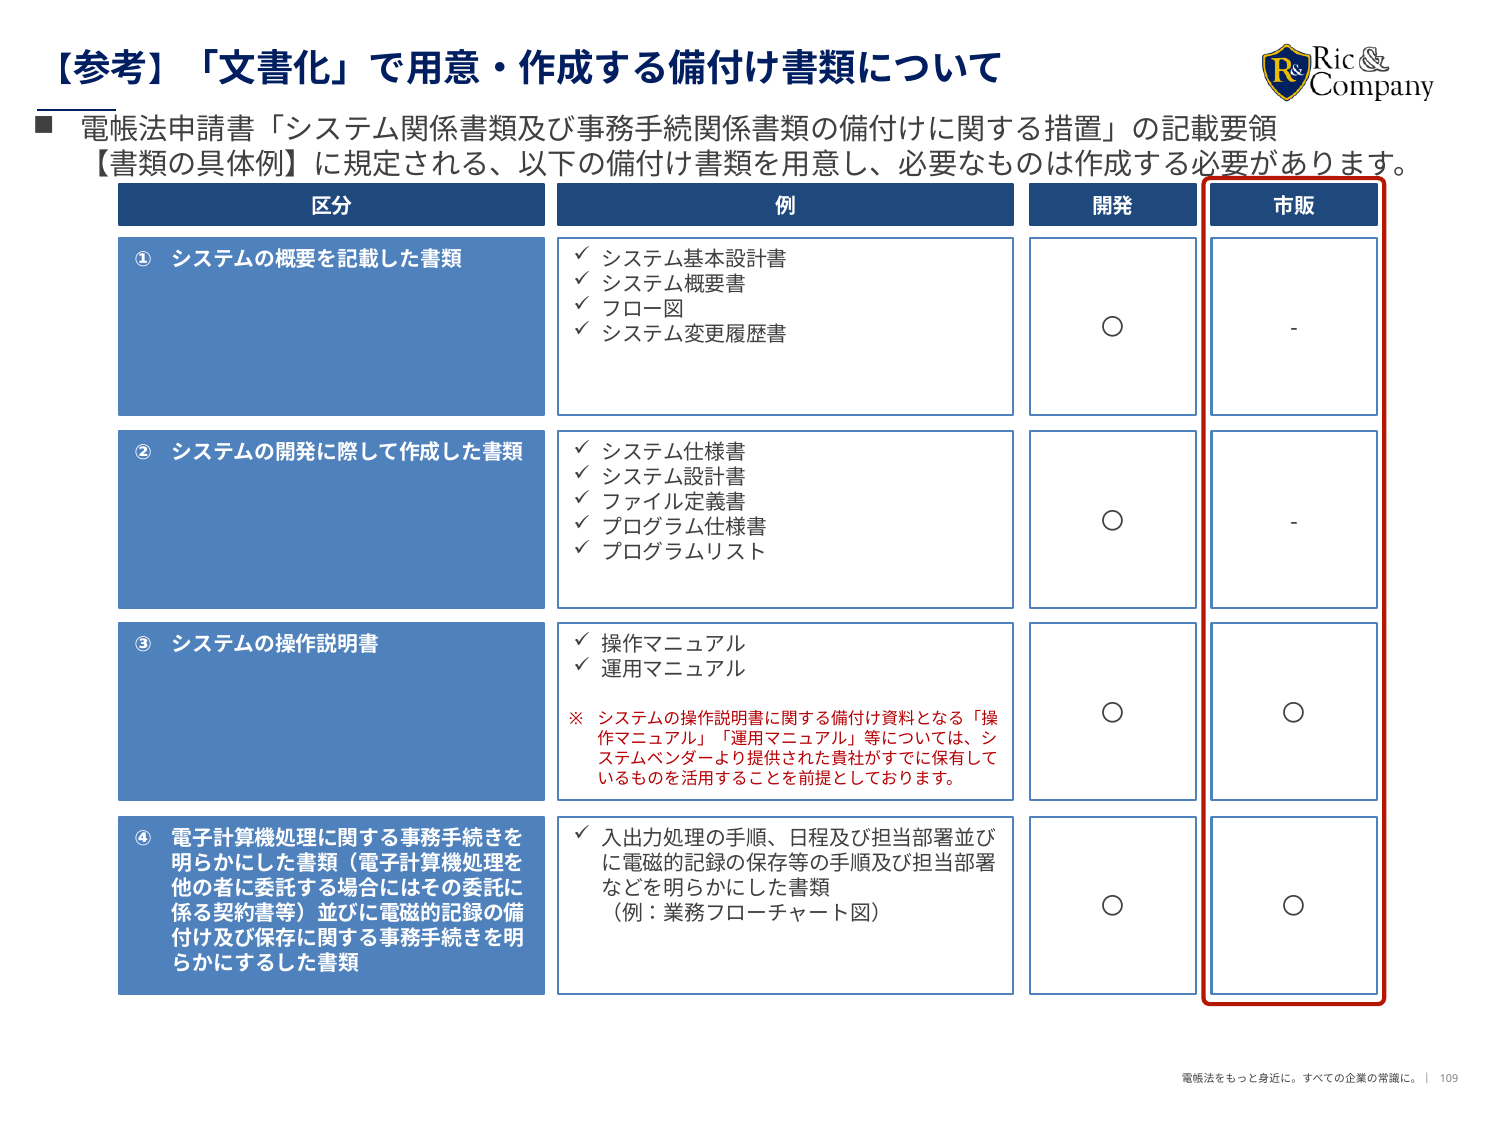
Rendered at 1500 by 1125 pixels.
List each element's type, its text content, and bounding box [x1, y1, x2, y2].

text_box 電子計算機処理に関する事務手続きを明らかにした書類（電子計算機処理を他の者に委託する場合にはその委託に係る契約書等）並びに電磁的記録の備付け及び保存に関する事務手続きを明らかにするした書類 [117, 815, 547, 996]
text_box 〇 [1028, 429, 1198, 611]
text_box システムの操作説明書に関する備付け資料となる「操作マニュアル」「運用マニュアル」等については、システムベンダーより提供された貴社がすでに保有しているものを活用することを前提としております。 [554, 700, 1015, 789]
text_box 例 [556, 182, 1015, 228]
title 【参考】「文書化」で用意・作成する備付け書類について [25, 36, 1500, 111]
text_box 〇 [1028, 236, 1198, 417]
text_box 操作マニュアル 運用マニュアル [556, 621, 1015, 700]
text_box システム仕様書 システム設計書 ファイル定義書 プログラム仕様書 プログラムリスト [556, 429, 1015, 611]
text_box 入出力処理の手順、日程及び担当部署並びに電磁的記録の保存等の手順及び担当部署などを明らかにした書類 （例：業務フローチャート図） [556, 815, 1015, 996]
text_box 開発 [1028, 182, 1198, 228]
text_box システム基本設計書 システム概要書 フロー図 システム変更履歴書 [556, 236, 1015, 417]
text_box [1203, 178, 1385, 1005]
text_box システムの開発に際して作成した書類 [117, 429, 547, 611]
text_box システムの操作説明書 [117, 621, 547, 802]
text_box 区分 [117, 182, 547, 228]
text_box 操作マニュアル 運用マニュアル [556, 789, 1015, 802]
text_box 〇 [1028, 815, 1198, 996]
text_box システムの概要を記載した書類 [117, 236, 547, 417]
text_box 電帳法申請書「システム関係書類及び事務手続関係書類の備付けに関する措置」の記載要領 【書類の具体例】に規定される、以下の備付け書類を用意し、必要なものは作成する必要があります。 [18, 103, 1488, 215]
text_box 〇 [1028, 621, 1198, 802]
